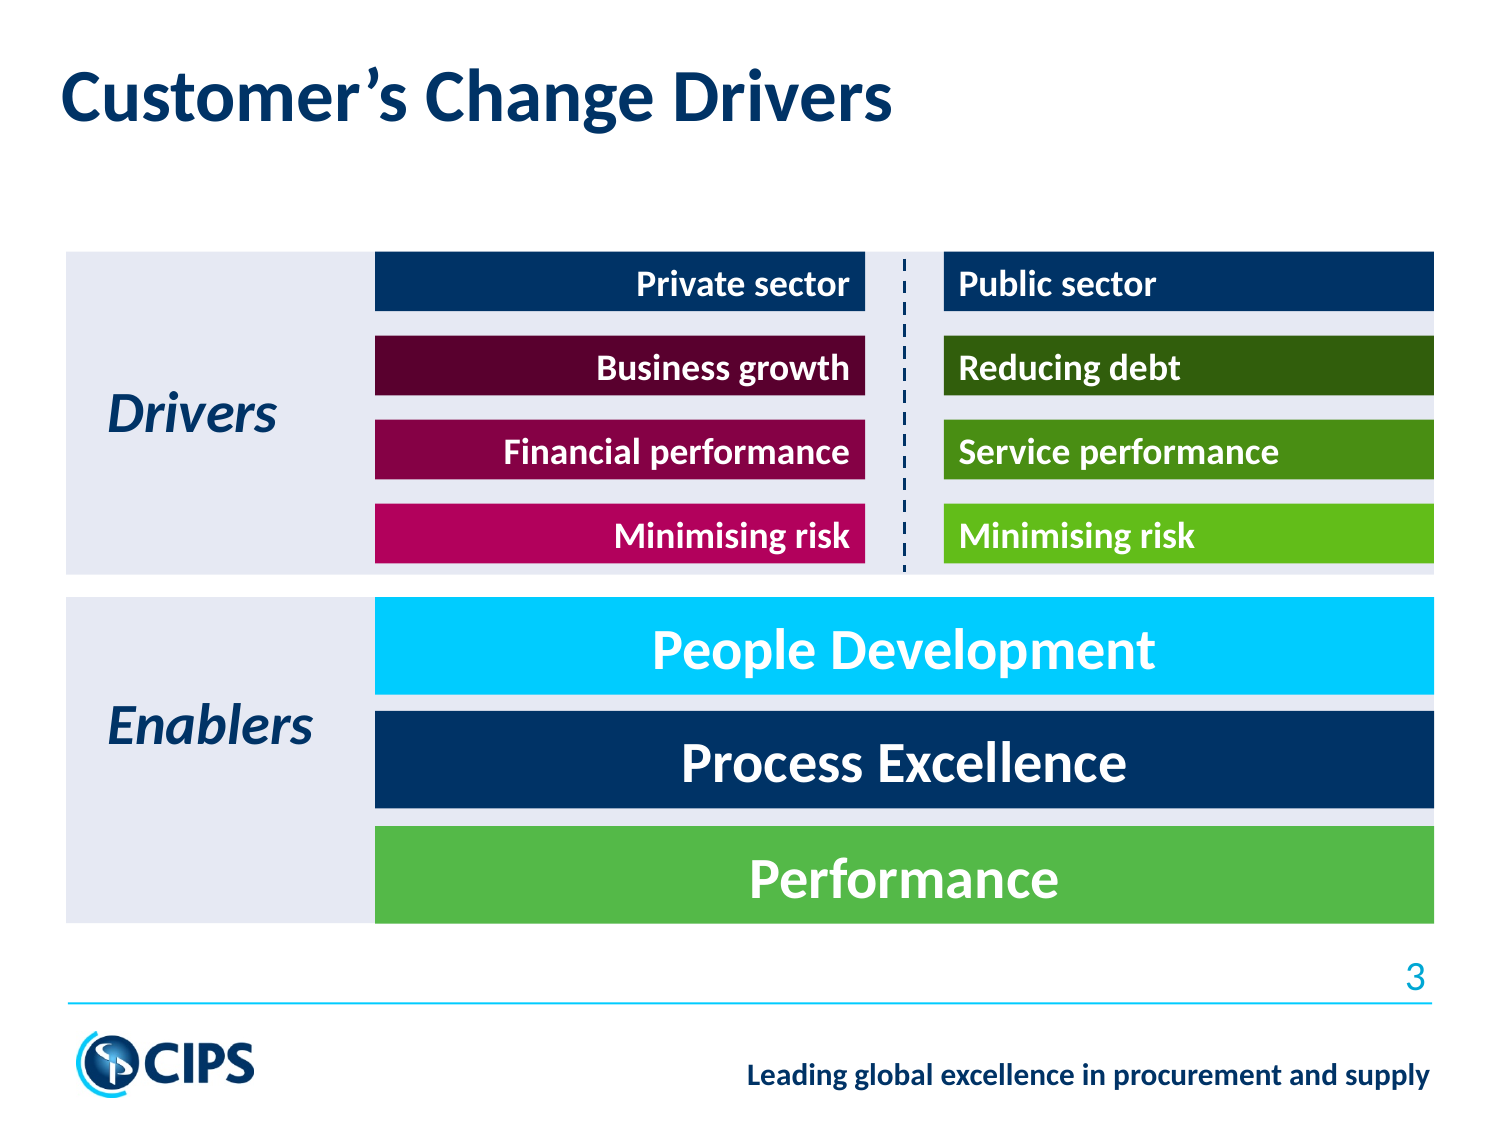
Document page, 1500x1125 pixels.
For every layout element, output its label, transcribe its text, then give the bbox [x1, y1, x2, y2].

text_box Minimising risk [375, 503, 866, 564]
text_box Process Excellence [375, 710, 1435, 809]
text_box Performance [375, 826, 1435, 924]
text_box [66, 251, 1434, 575]
title Customer’s Change Drivers [61, 61, 1429, 160]
text_box Reducing debt [943, 335, 1434, 396]
picture [76, 1031, 254, 1098]
text_box People Development [375, 597, 1435, 695]
text_box Business growth [375, 335, 866, 396]
picture [76, 1068, 105, 1098]
text_box [66, 597, 1434, 924]
text_box Public sector [943, 251, 1434, 312]
text_box Financial performance [375, 419, 866, 480]
text_box Enablers [92, 686, 329, 765]
text_box Private sector [375, 251, 866, 312]
text_box Minimising risk [943, 503, 1434, 564]
text_box Drivers [92, 366, 293, 452]
text_box Service performance [943, 419, 1434, 480]
